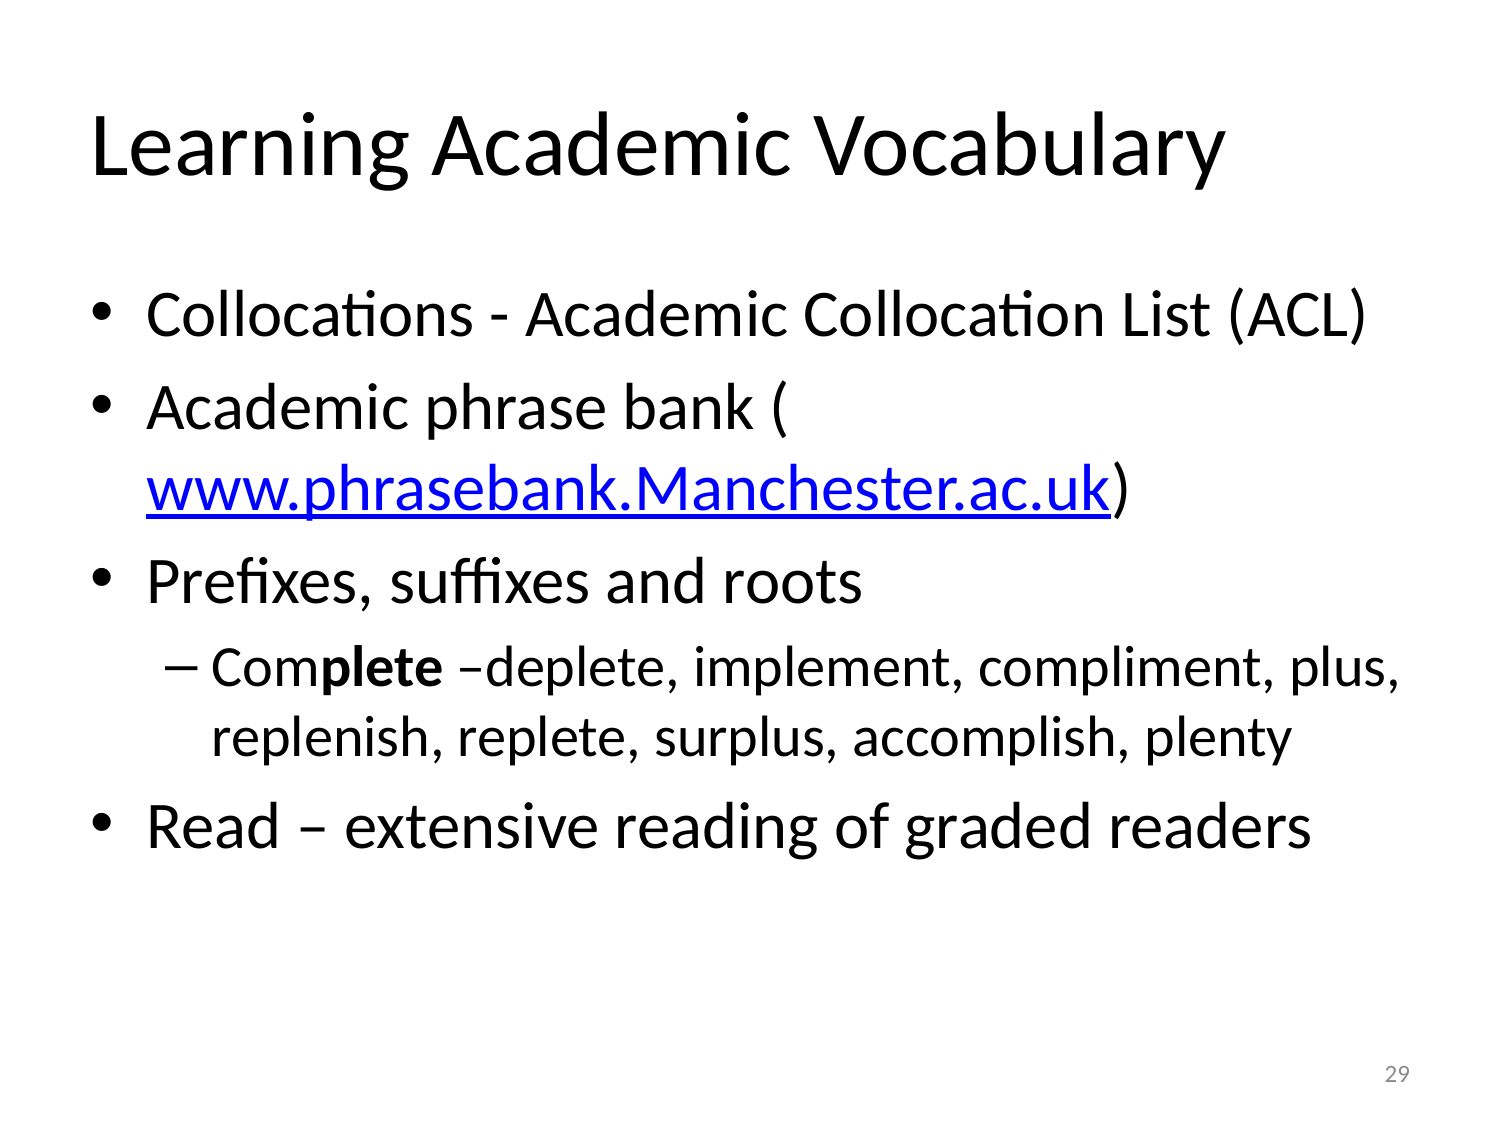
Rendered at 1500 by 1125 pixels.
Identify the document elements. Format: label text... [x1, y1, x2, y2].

slide_number 29 [1074, 1042, 1425, 1103]
title Learning Academic Vocabulary [75, 45, 1425, 233]
list Collocations - Academic Collocation List (ACL) Academic phrase bank (www.phrasebank.Manchester.ac.uk) Prefixes, suffixes and roots Complete –deplete, implement, compliment, plus, replenish, replete, surplus, accomplish, plenty Read – extensive reading of graded readers [75, 262, 1425, 1005]
